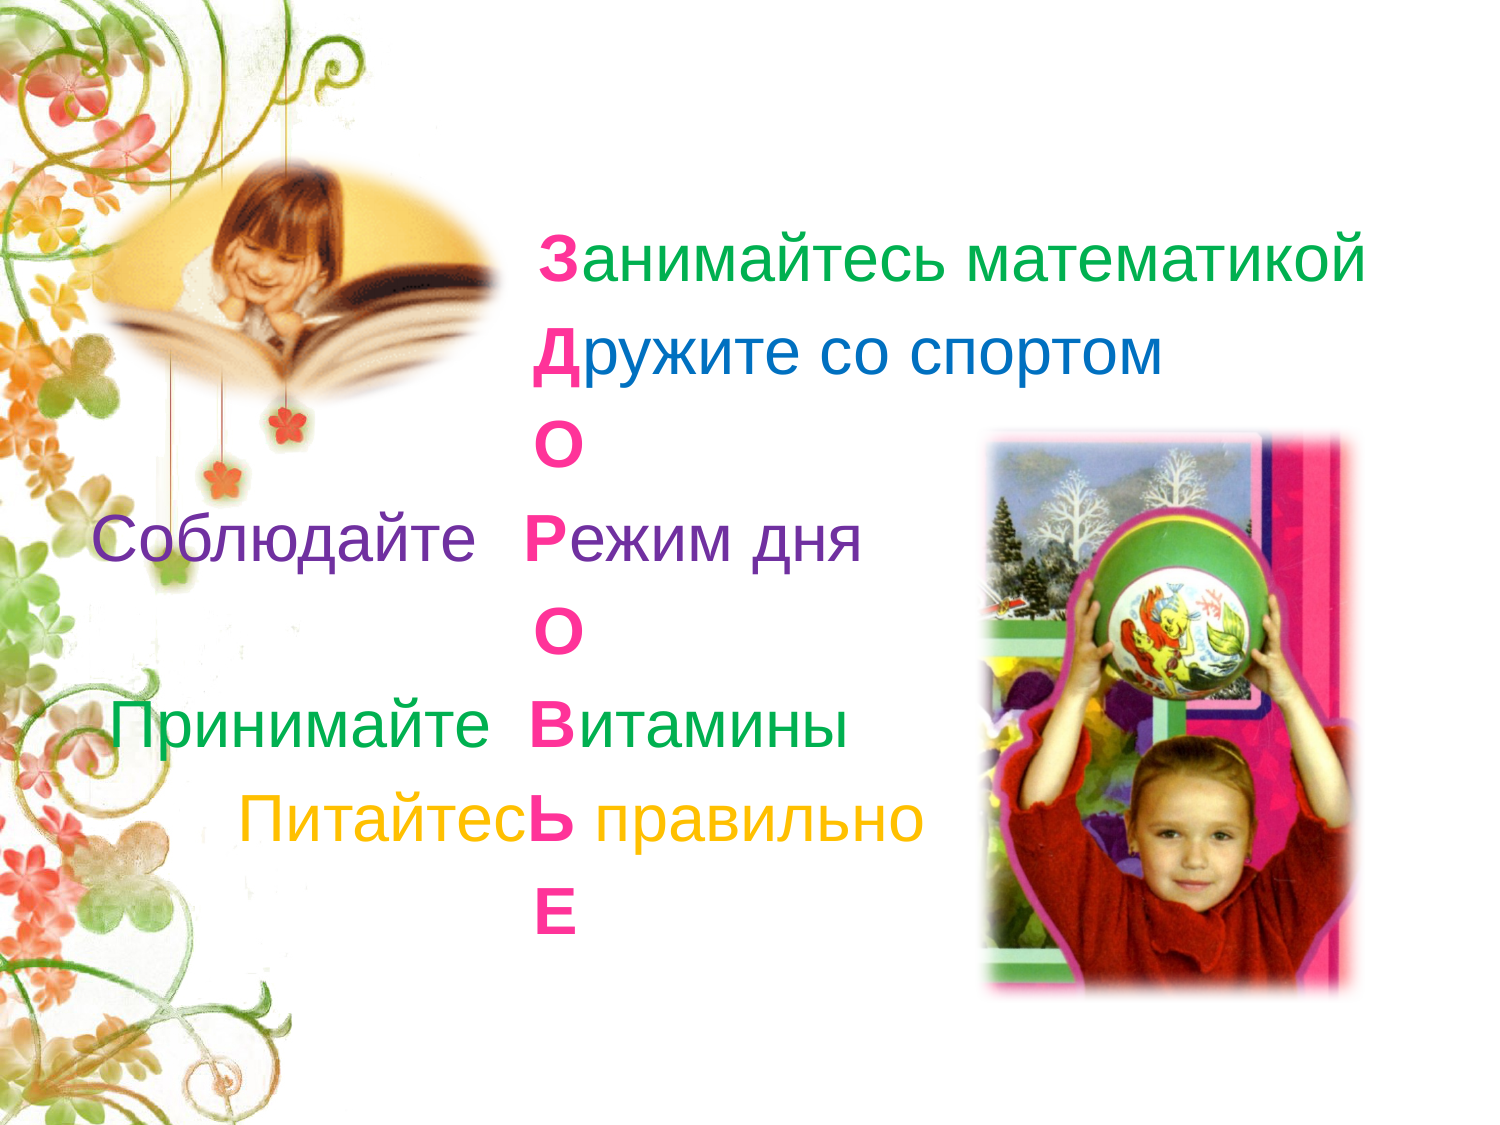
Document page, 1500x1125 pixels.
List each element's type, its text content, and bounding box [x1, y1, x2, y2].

list Занимайтесь математикой Дружите со спортом О Соблюдайте Режим дня О Принимайте Витамины ПитайтесЬ правильно Е [74, 113, 1426, 1071]
picture [0, 0, 1500, 1125]
